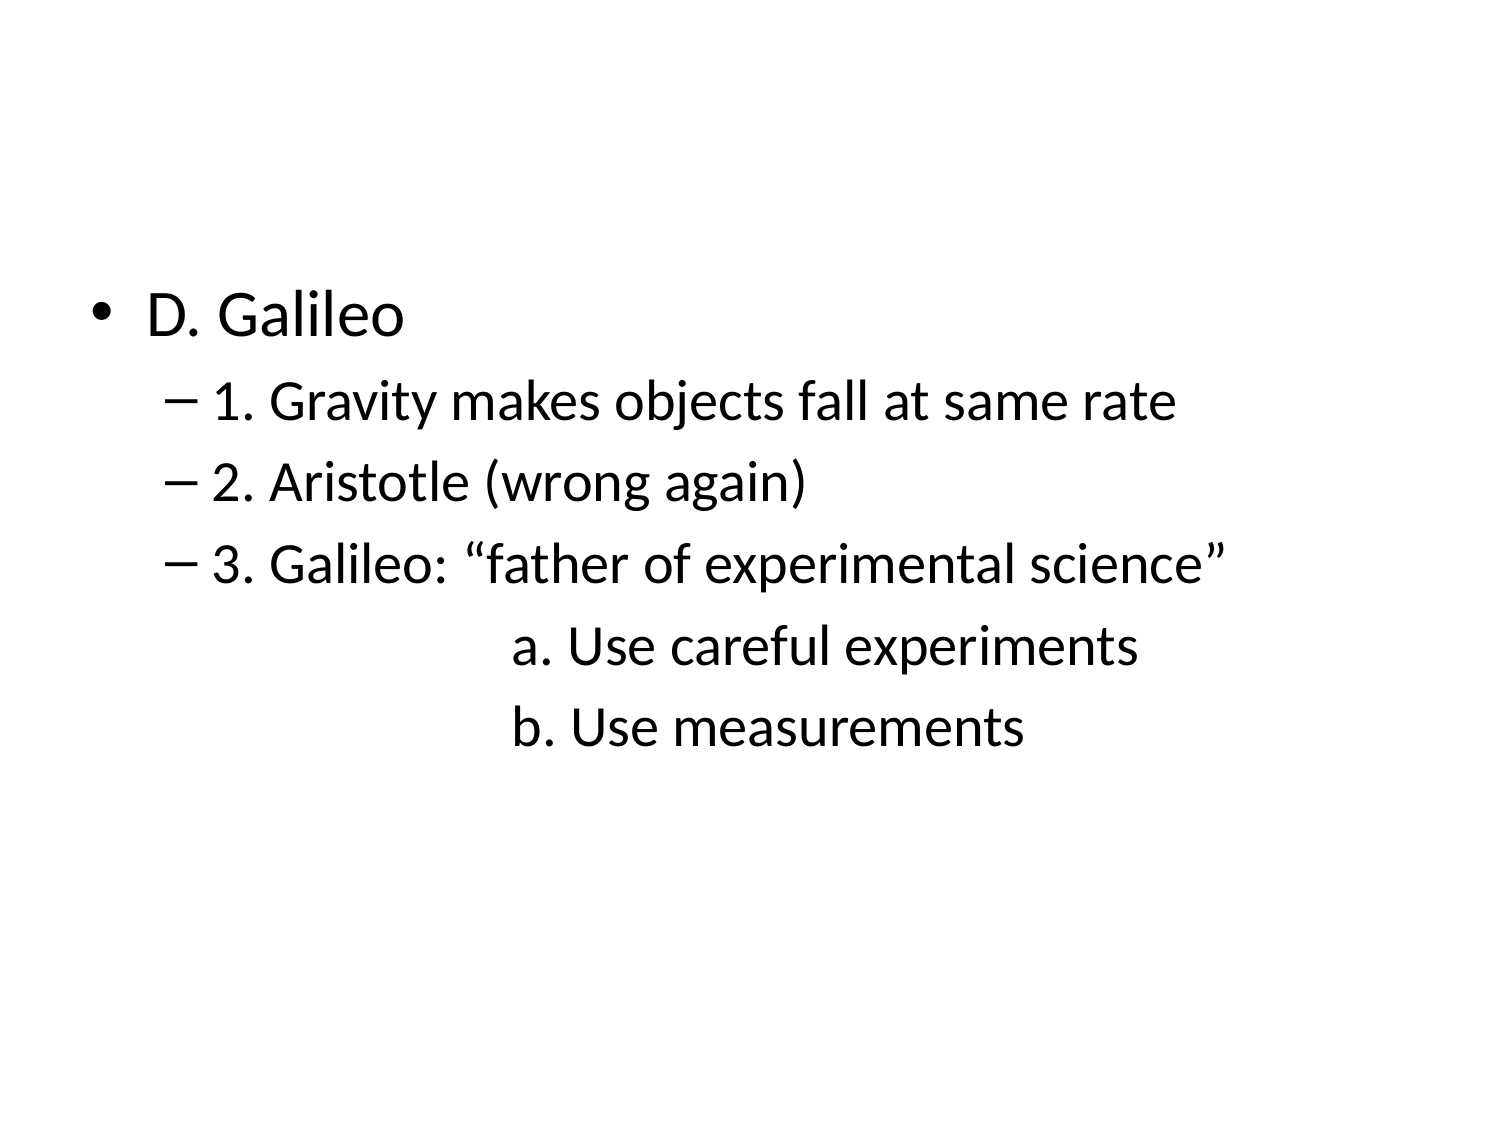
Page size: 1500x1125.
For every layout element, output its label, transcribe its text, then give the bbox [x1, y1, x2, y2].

list D. Galileo 1. Gravity makes objects fall at same rate 2. Aristotle (wrong again) 3. Galileo: “father of experimental science” a. Use careful experiments b. Use measurements [75, 262, 1425, 1005]
